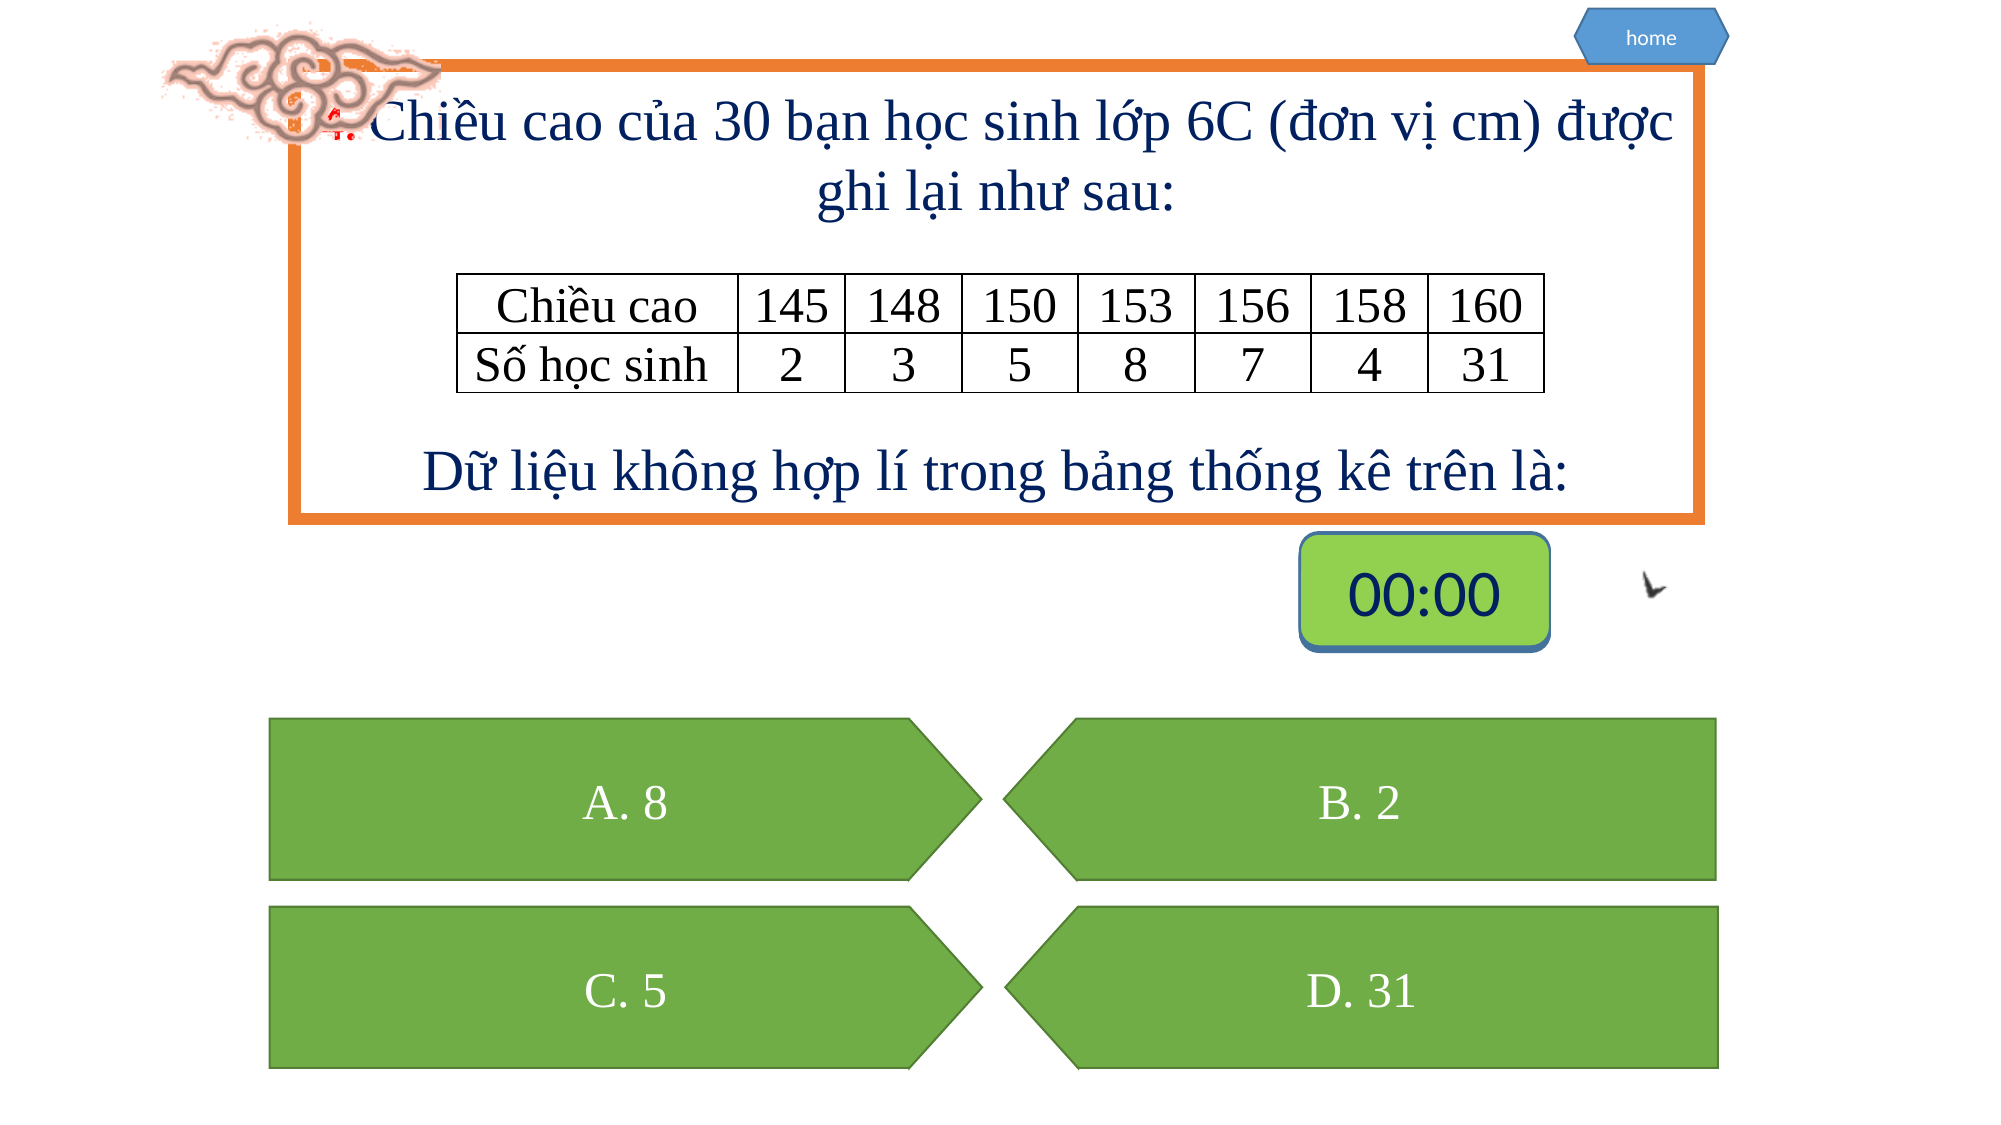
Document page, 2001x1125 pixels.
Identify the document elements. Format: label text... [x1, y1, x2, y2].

text_box 00:00 [1298, 532, 1551, 648]
text_box A. 8 [268, 717, 983, 883]
text_box C. 5 [268, 905, 984, 1071]
text_box B. 2 [1002, 717, 1717, 883]
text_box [147, 6, 1700, 519]
text_box D. 31 [1003, 905, 1719, 1071]
picture [1587, 529, 1716, 659]
text_box home [1700, 7, 1730, 65]
